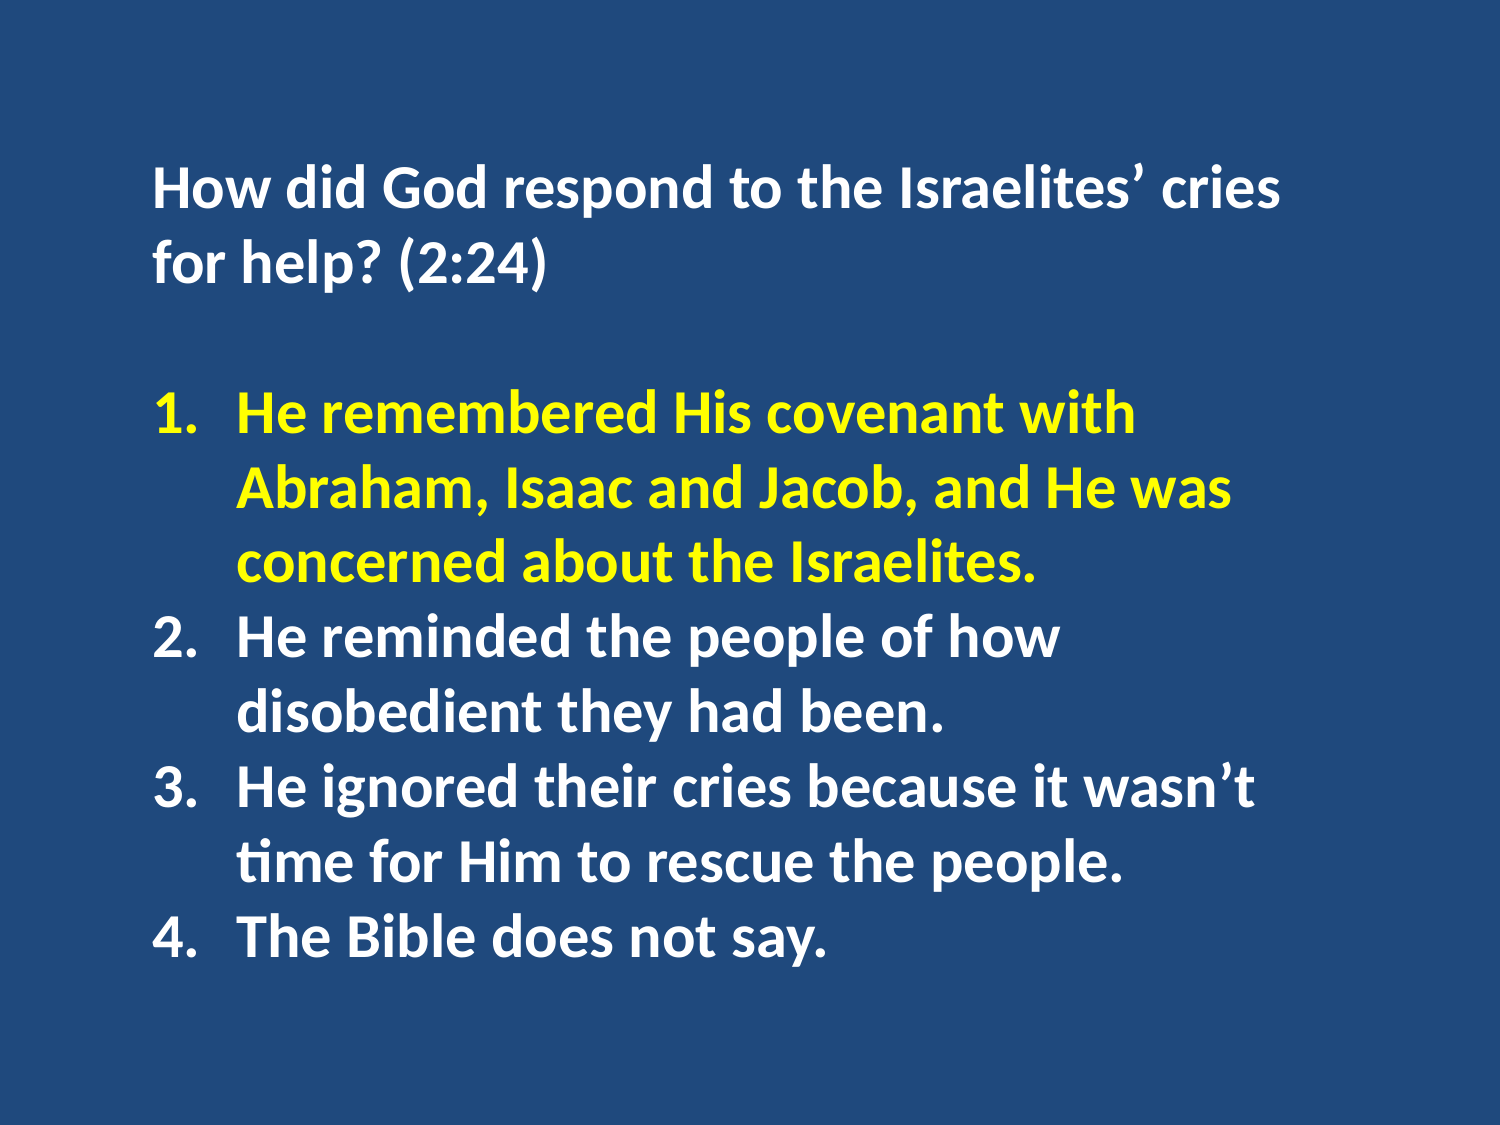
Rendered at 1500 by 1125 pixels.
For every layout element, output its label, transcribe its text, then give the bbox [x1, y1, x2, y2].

text_box How did God respond to the Israelites’ cries for help? (2:24) He remembered His covenant with Abraham, Isaac and Jacob, and He was concerned about the Israelites. He reminded the people of how disobedient they had been. He ignored their cries because it wasn’t time for Him to rescue the people. The Bible does not say. [137, 138, 1300, 978]
